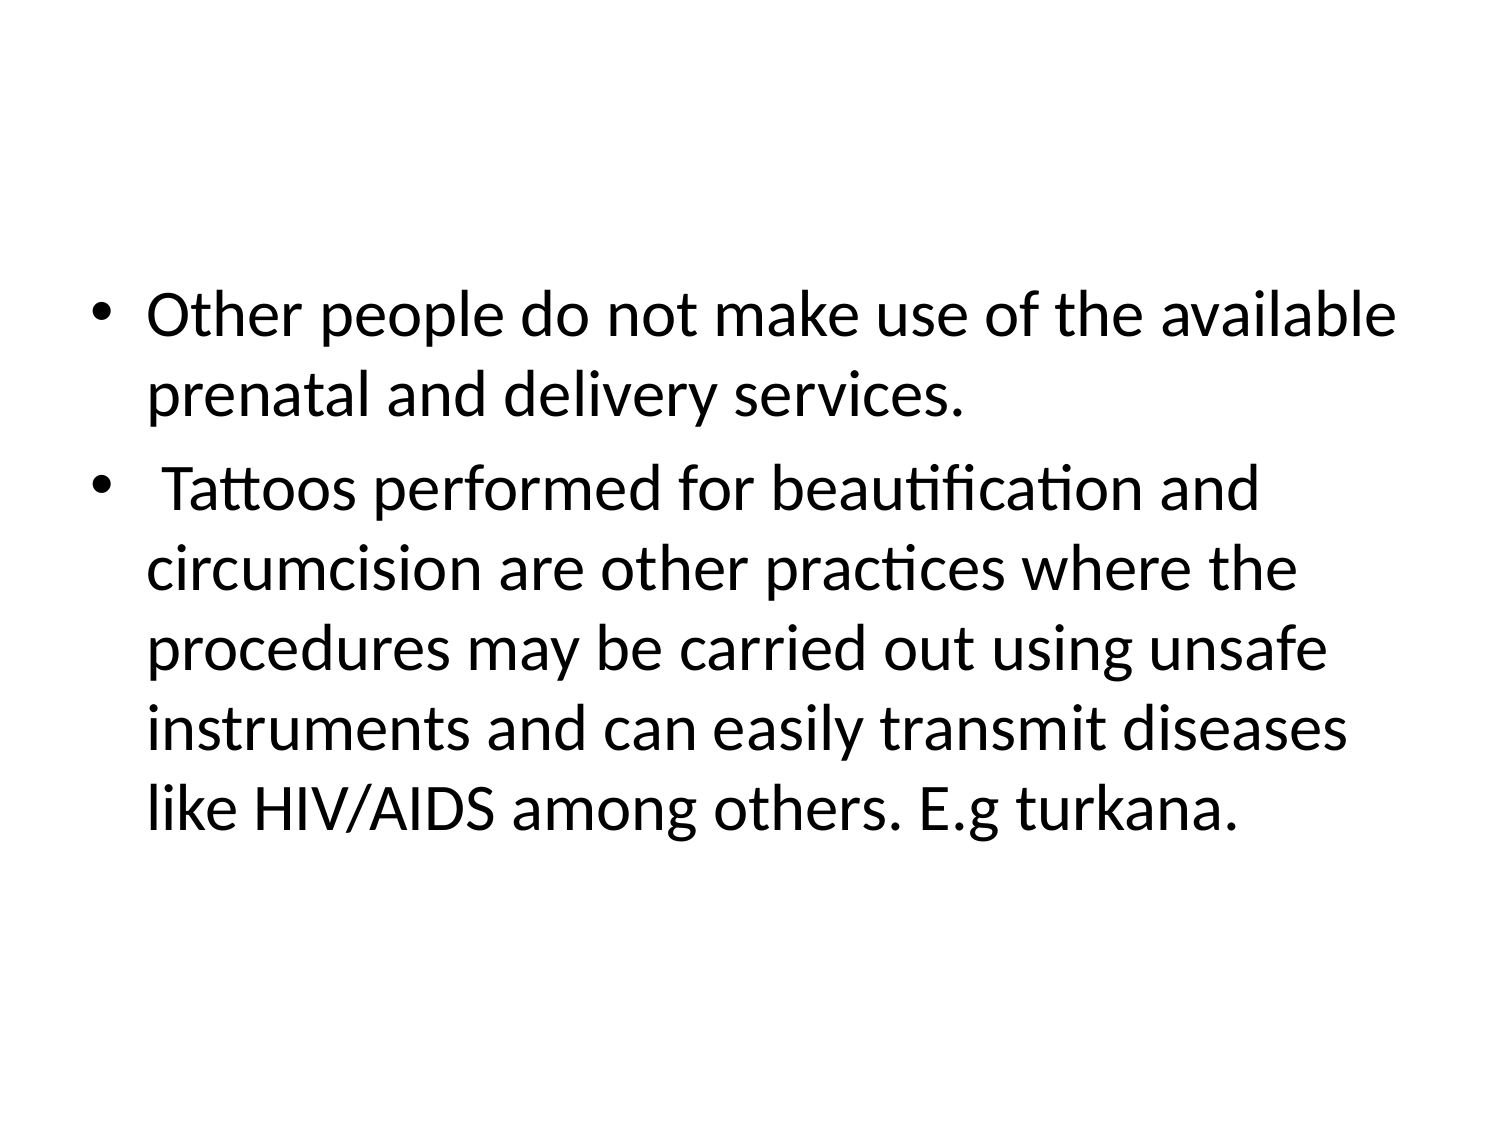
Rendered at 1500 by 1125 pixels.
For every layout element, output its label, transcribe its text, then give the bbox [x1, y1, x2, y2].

list Other people do not make use of the available prenatal and delivery services. Tattoos performed for beautification and circumcision are other practices where the procedures may be carried out using unsafe instruments and can easily transmit diseases like HIV/AIDS among others. E.g turkana. [75, 262, 1425, 1005]
